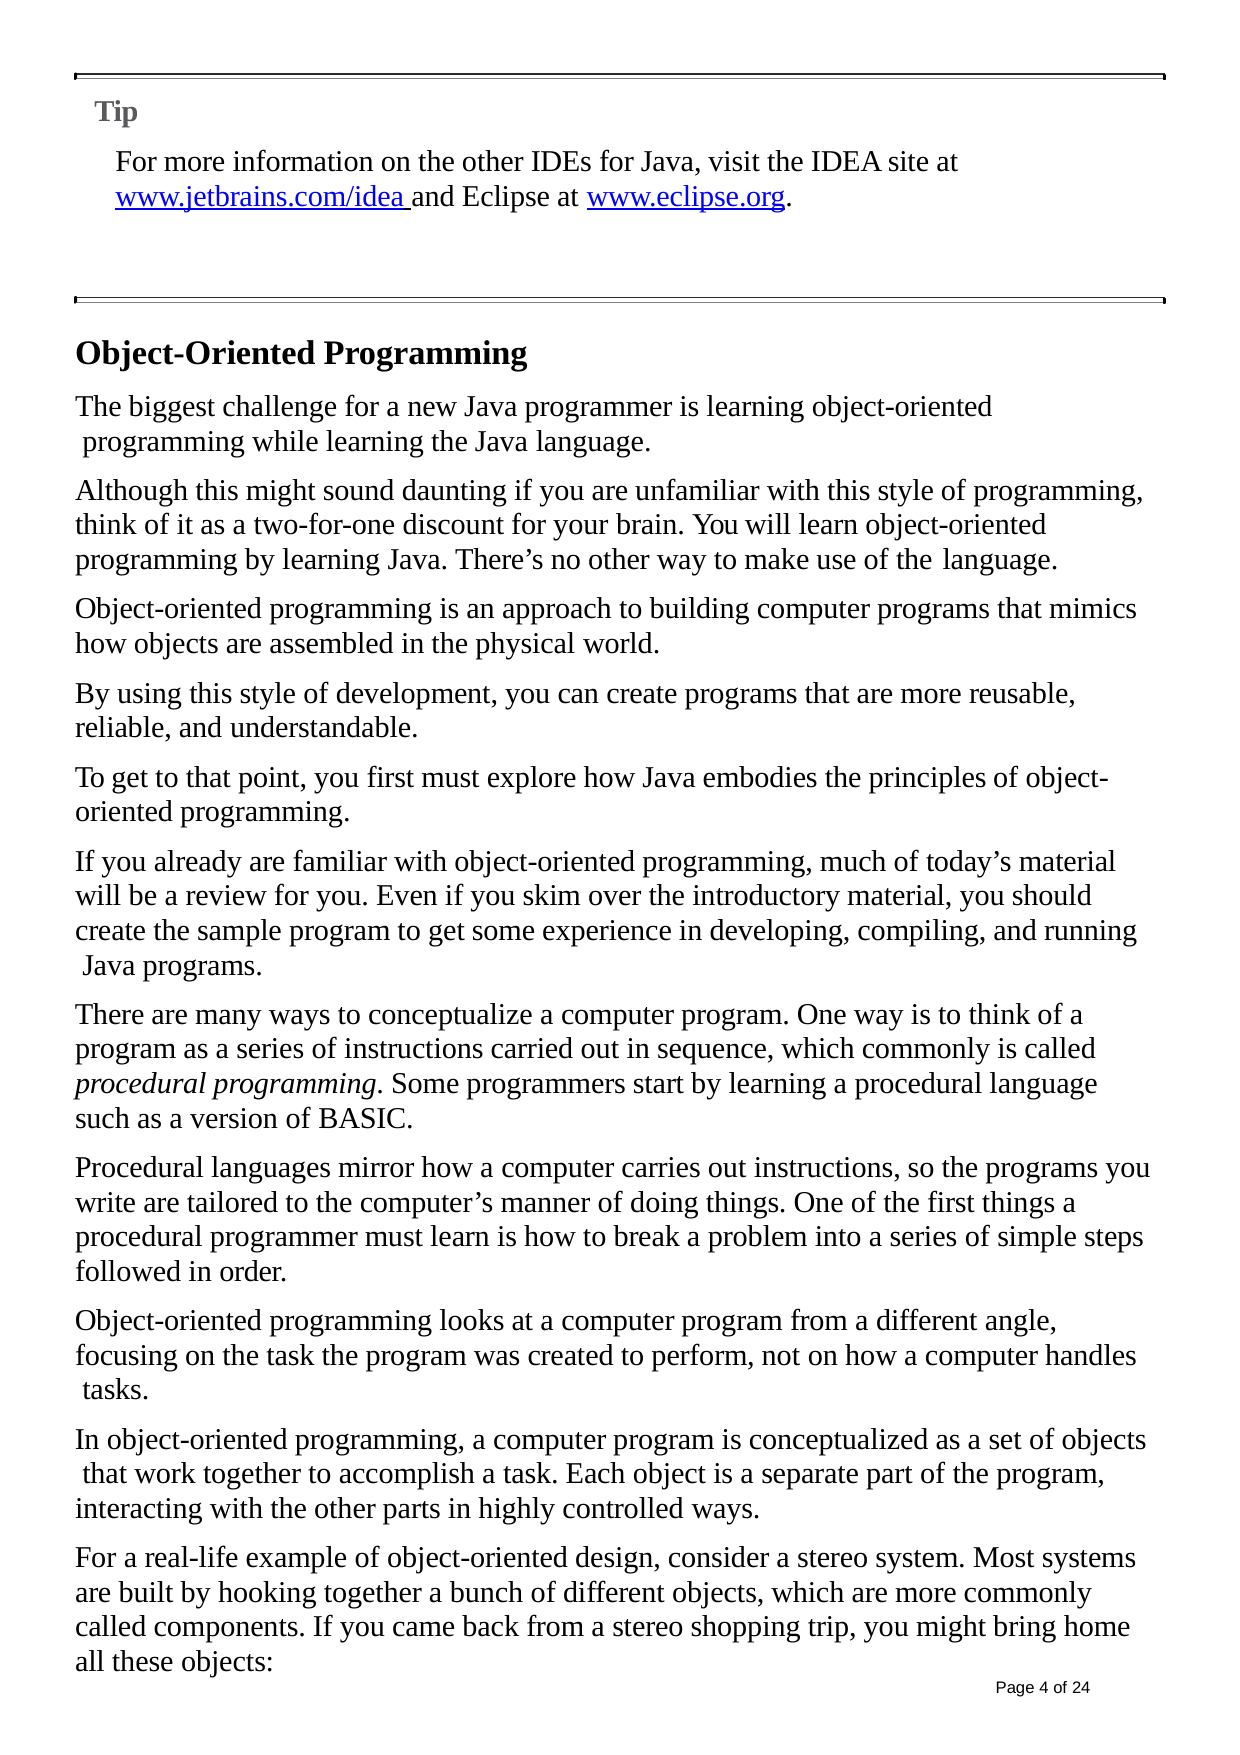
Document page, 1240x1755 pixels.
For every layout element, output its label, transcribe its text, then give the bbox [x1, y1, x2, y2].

slide_number Page 6 of 24 [984, 1678, 1093, 1755]
text_box Tip For more information on the other IDEs for Java, visit the IDEA site at www.jetbrains.com/idea and Eclipse at www.eclipse.org. [92, 75, 967, 213]
text_box Object-Oriented Programming The biggest challenge for a new Java programmer is learning object-oriented programming while learning the Java language. Although this might sound daunting if you are unfamiliar with this style of programming, think of it as a two-for-one discount for your brain. You will learn object-oriented programming by learning Java. There’s no other way to make use of the language. Object-oriented programming is an approach to building computer programs that mimics how objects are assembled in the physical world. By using this style of development, you can create programs that are more reusable, reliable, and understandable. To get to that point, you first must explore how Java embodies the principles of object- oriented programming. If you already are familiar with object-oriented programming, much of today’s material will be a review for you. Even if you skim over the introductory material, you should create the sample program to get some experience in developing, compiling, and running Java programs. There are many ways to conceptualize a computer program. One way is to think of a program as a series of instructions carried out in sequence, which commonly is called procedural programming. Some programmers start by learning a procedural language such as a version of BASIC. Procedural languages mirror how a computer carries out instructions, so the programs you write are tailored to the computer’s manner of doing things. One of the first things a procedural programmer must learn is how to break a problem into a series of simple steps followed in order. Object-oriented programming looks at a computer program from a different angle, focusing on the task the program was created to perform, not on how a computer handles tasks. In object-oriented programming, a computer program is conceptualized as a set of objects that work together to accomplish a task. Each object is a separate part of the program, interacting with the other parts in highly controlled ways. For a real-life example of object-oriented design, consider a stereo system. Most systems are built by hooking together a bunch of different objects, which are more commonly called components. If you came back from a stereo shopping trip, you might bring home all these objects: [72, 311, 1159, 1678]
